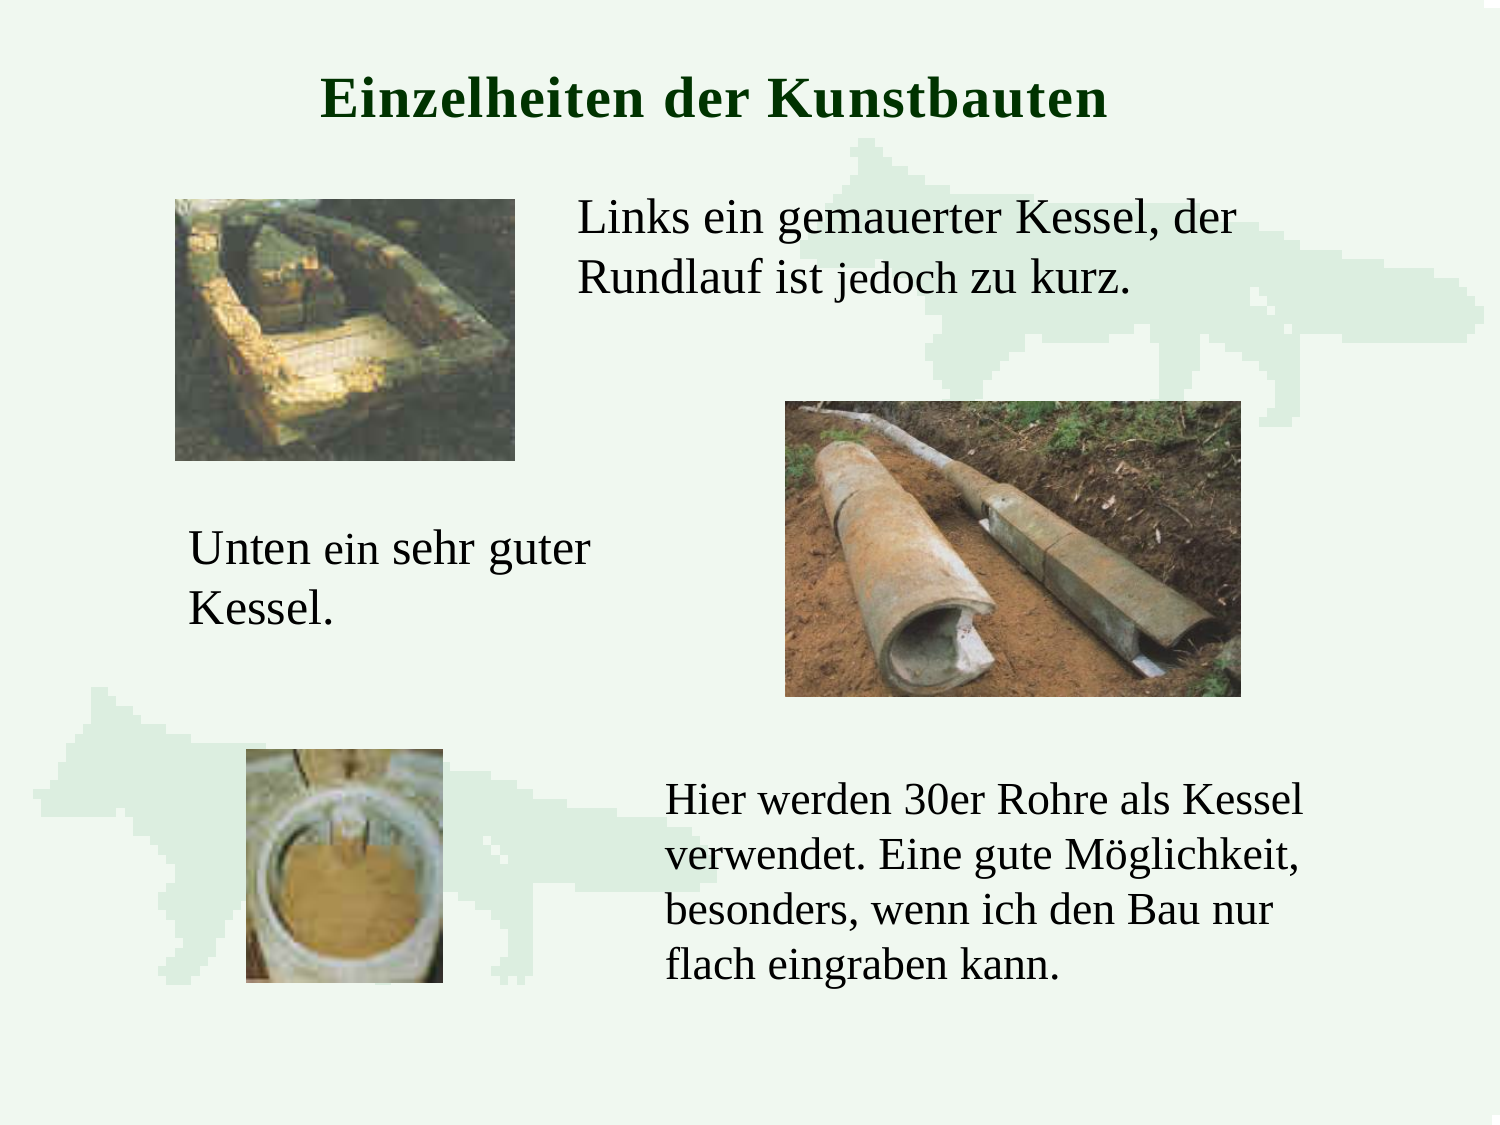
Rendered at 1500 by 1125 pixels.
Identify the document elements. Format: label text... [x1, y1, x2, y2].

title Einzelheiten der Kunstbauten [58, 50, 1372, 138]
text_box Unten ein sehr guter Kessel. [174, 506, 607, 642]
text_box Links ein gemauerter Kessel, der Rundlauf ist jedoch zu kurz. [562, 175, 1363, 311]
picture [0, 0, 1500, 1125]
text_box Hier werden 30er Rohre als Kessel verwendet. Eine gute Möglichkeit, besonders, wenn ich den Bau nur flach eingraben kann. [649, 761, 1327, 997]
